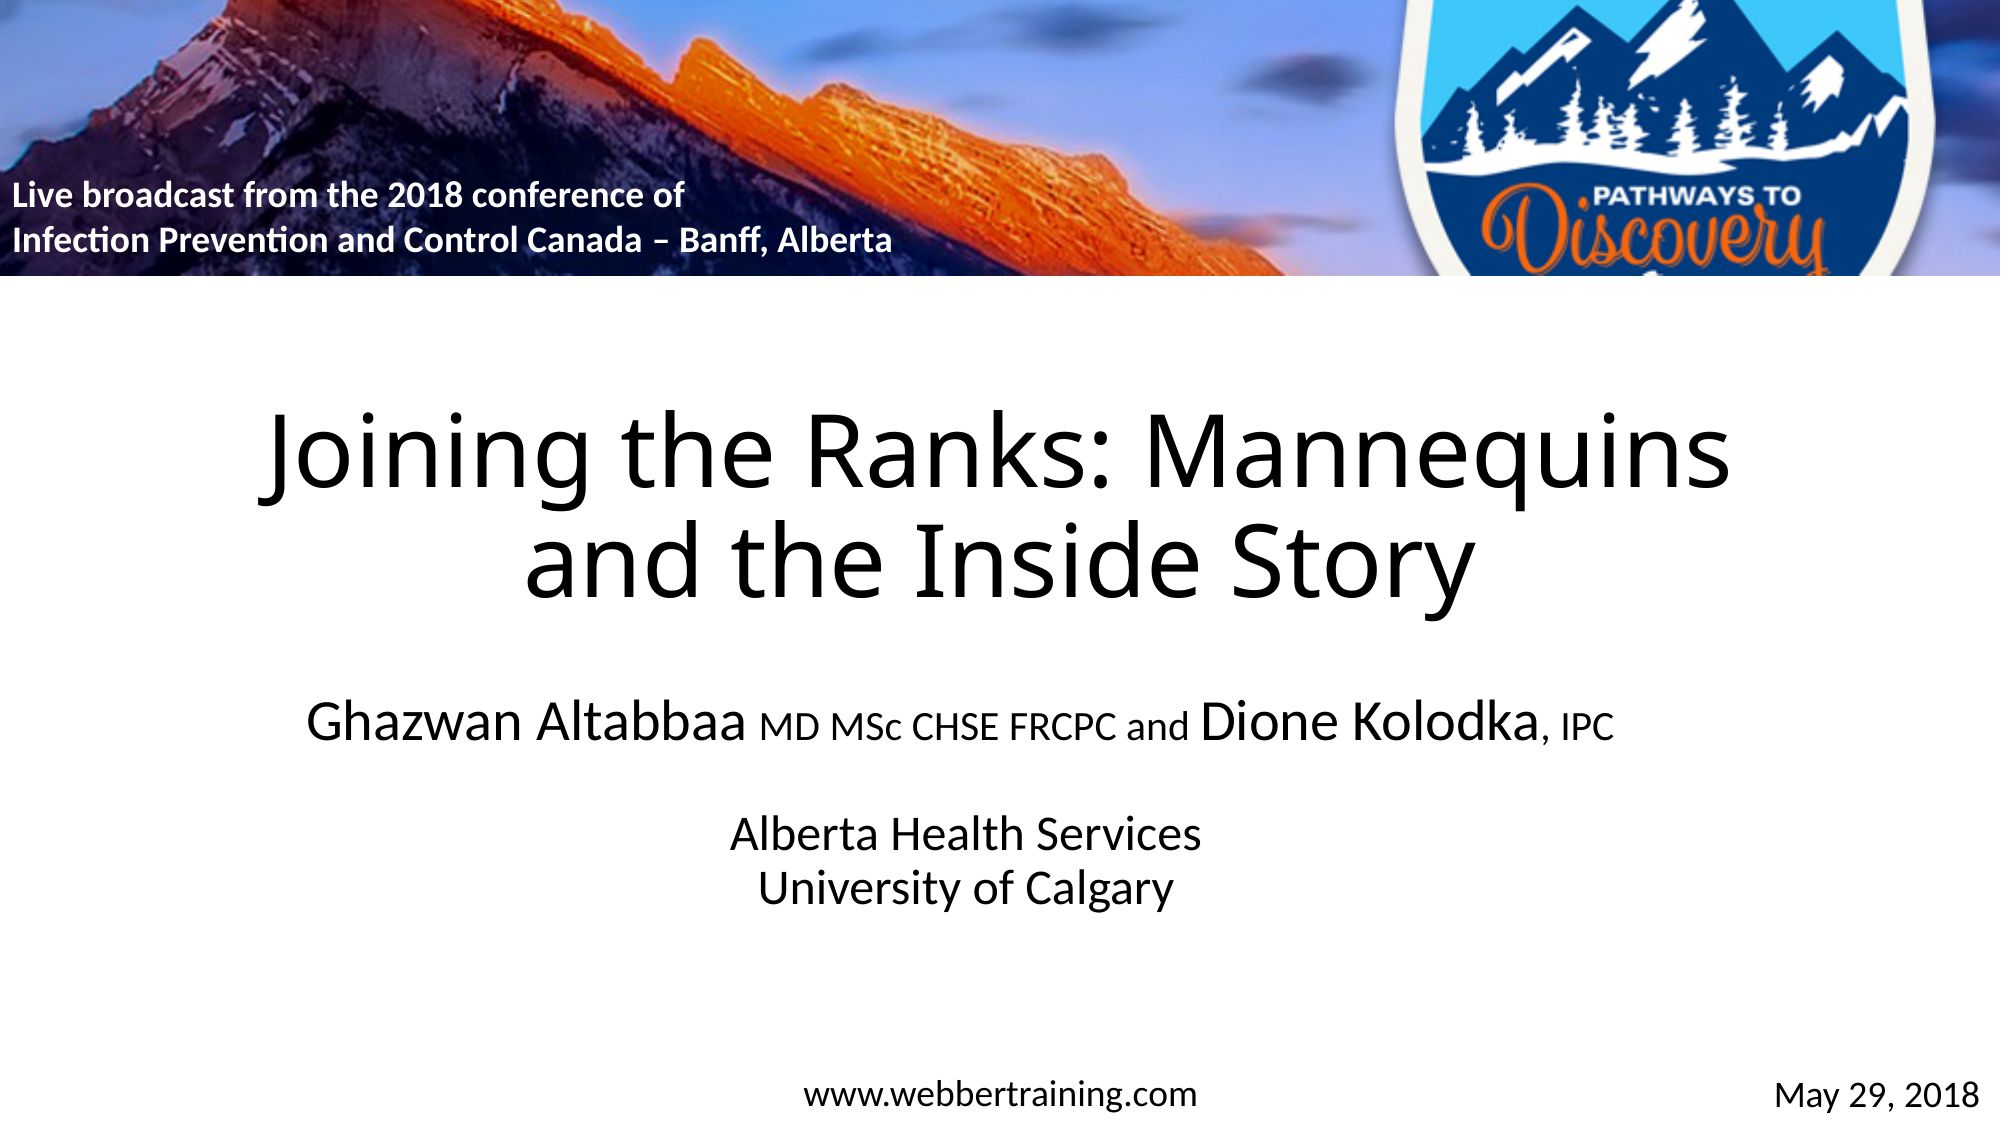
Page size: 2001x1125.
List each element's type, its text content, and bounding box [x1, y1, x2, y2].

title Joining the Ranks: Mannequins and the Inside Story [249, 358, 1750, 627]
picture [0, 0, 2000, 276]
text_box May 29, 2018 [1758, 1062, 1995, 1123]
subtitle Ghazwan Altabbaa MD MSc CHSE FRCPC and Dione Kolodka, IPC Alberta Health Services University of Calgary [216, 682, 1717, 932]
text_box www.webbertraining.com [788, 1061, 1214, 1122]
